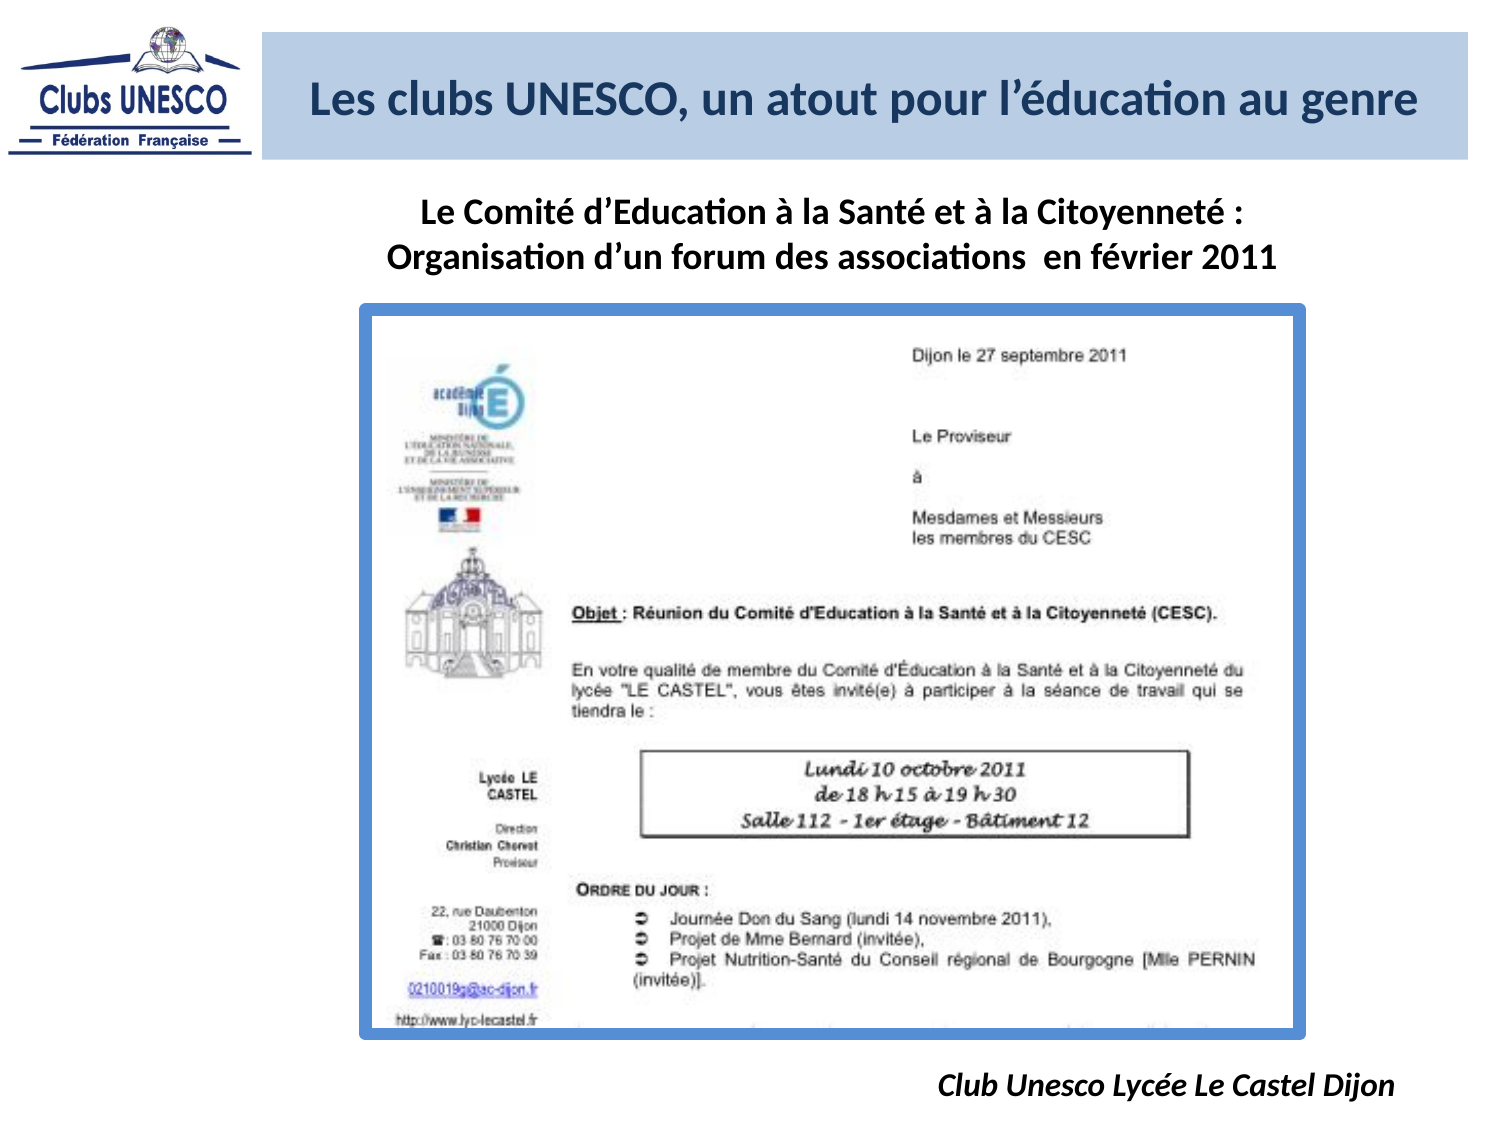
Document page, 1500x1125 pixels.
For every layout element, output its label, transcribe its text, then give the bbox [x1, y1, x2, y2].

picture [0, 18, 262, 173]
picture [371, 315, 1294, 1029]
title Les clubs UNESCO, un atout pour l’éducation au genre [266, 32, 1468, 160]
text_box Le Comité d’Education à la Santé et à la Citoyenneté : Organisation d’un forum des associations en février 2011 [271, 179, 1394, 285]
text_box Club Unesco Lycée Le Castel Dijon [923, 1055, 1412, 1110]
